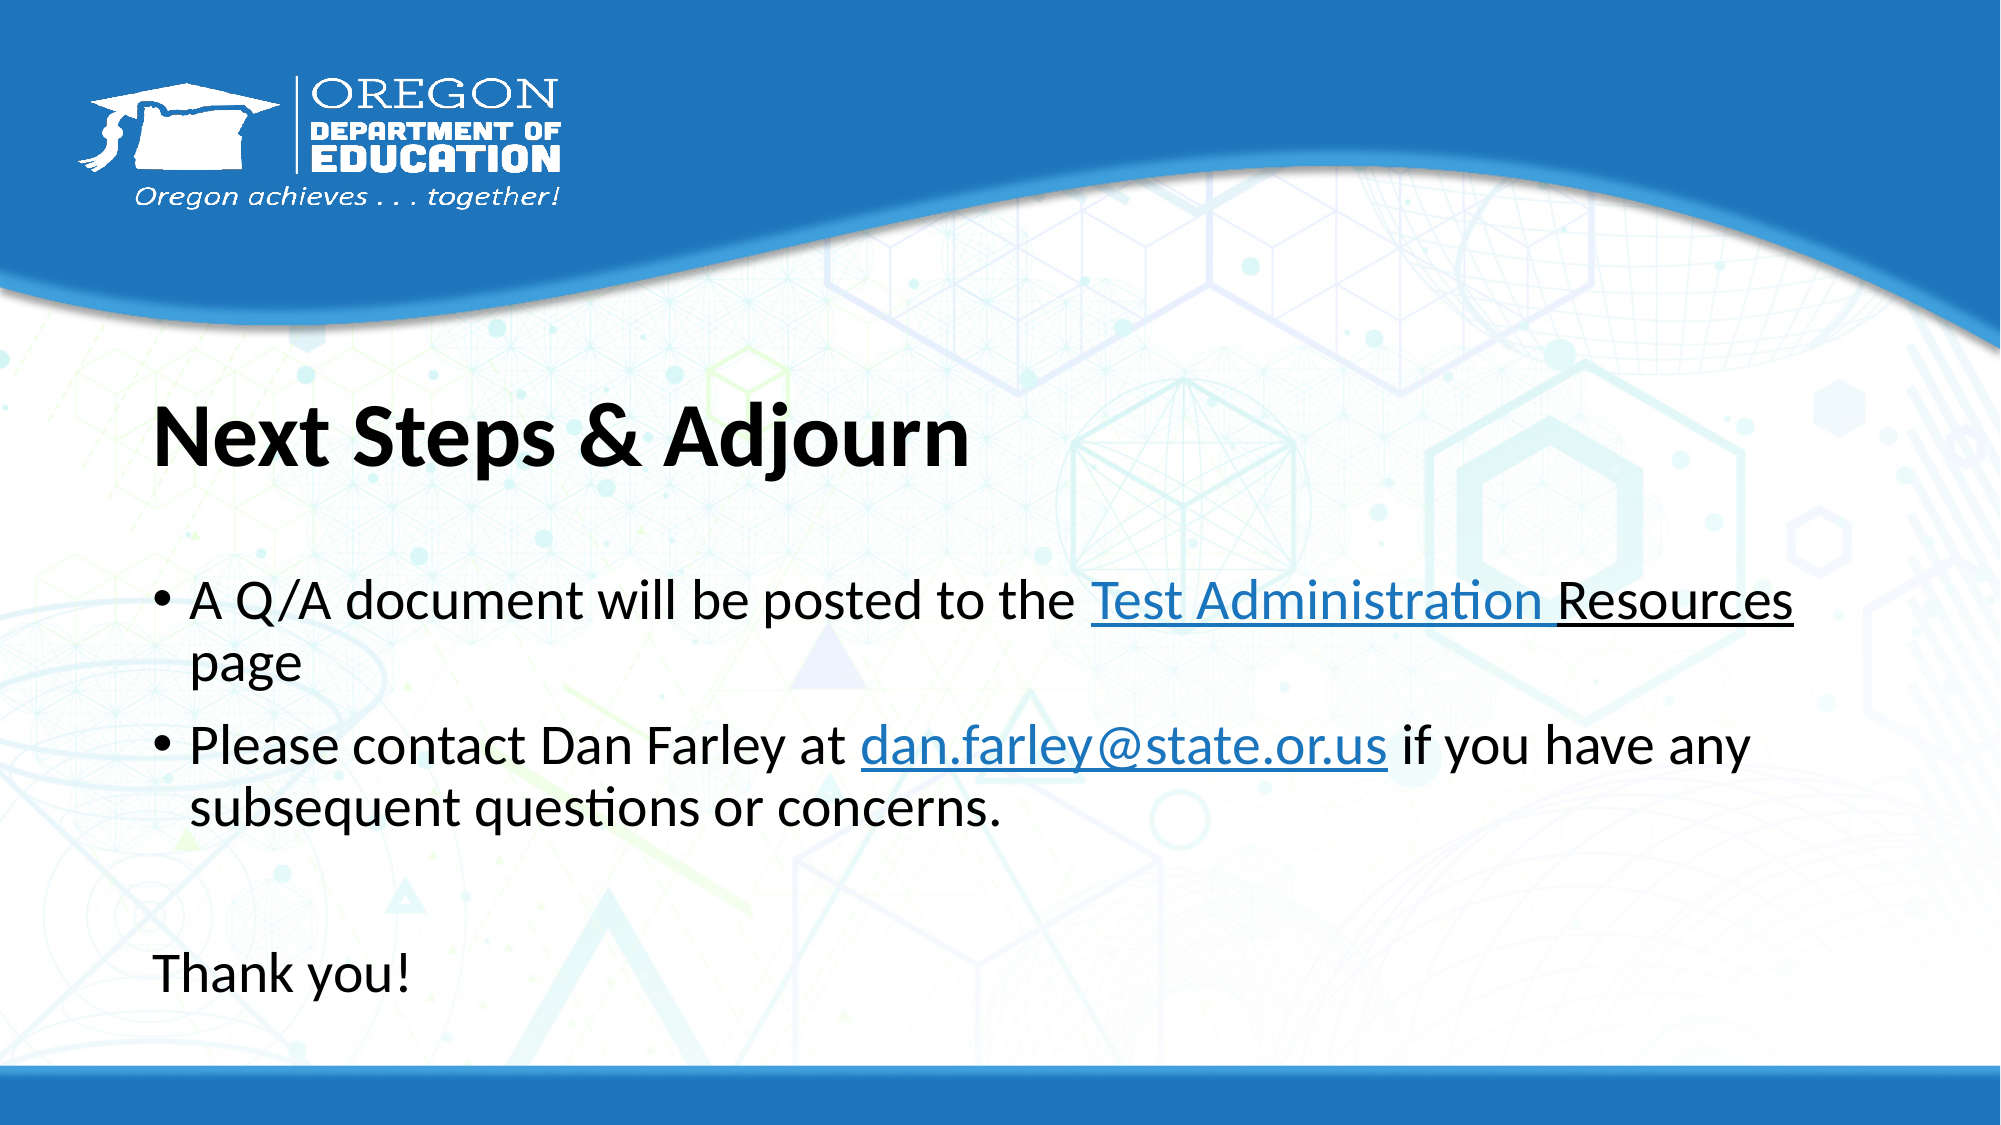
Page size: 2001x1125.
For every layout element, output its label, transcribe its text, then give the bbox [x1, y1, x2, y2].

title Next Steps & Adjourn [137, 327, 1863, 546]
list A Q/A document will be posted to the Test Administration Resources page Please contact Dan Farley at dan.farley@state.or.us if you have any subsequent questions or concerns. Thank you! [137, 562, 1863, 1014]
picture [0, 0, 2001, 1125]
